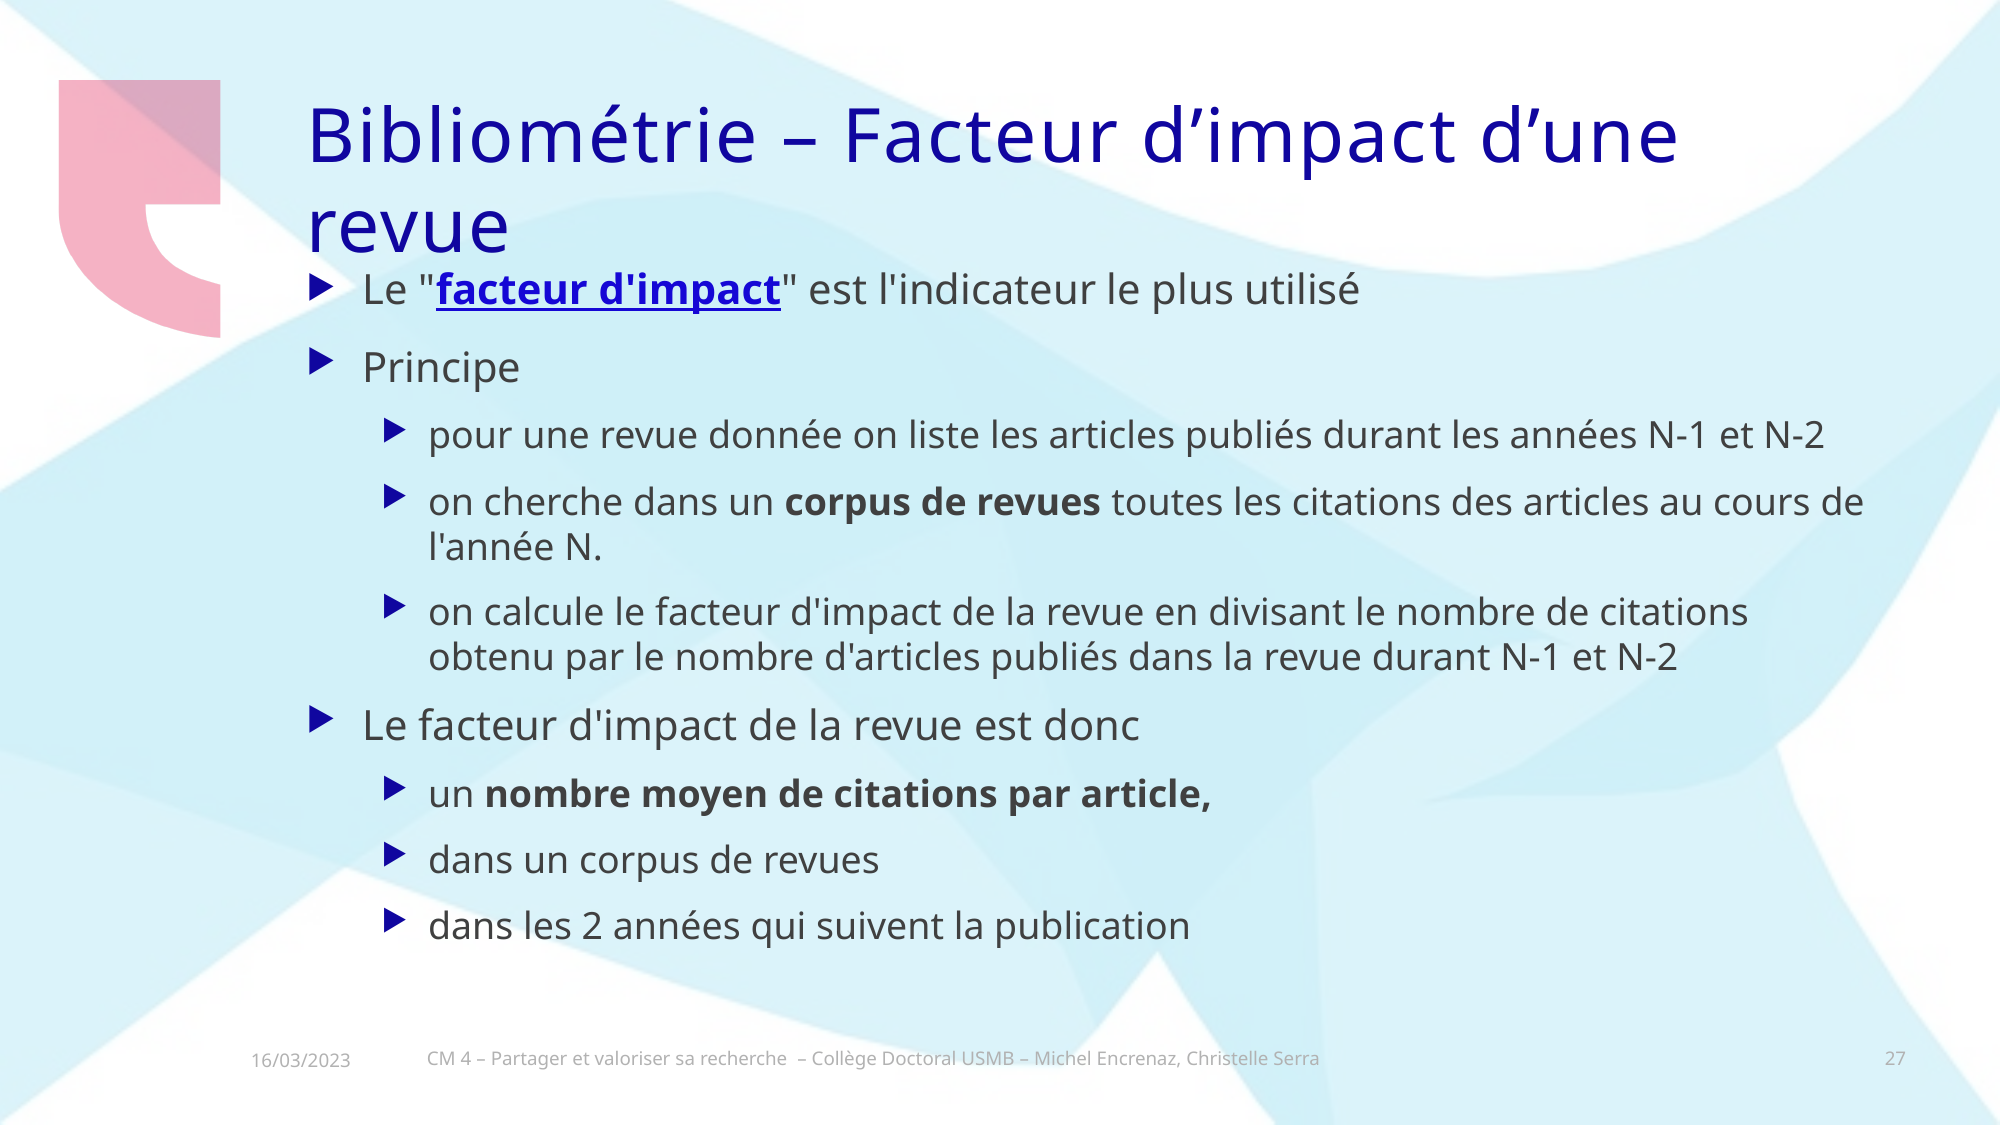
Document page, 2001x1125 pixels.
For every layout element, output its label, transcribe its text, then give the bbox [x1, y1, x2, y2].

slide_number 27 [1826, 1029, 1922, 1090]
title Bibliométrie – Facteur d’impact d’une revue [291, 80, 1898, 205]
list Le "facteur d'impact" est l'indicateur le plus utilisé Principe pour une revue donnée on liste les articles publiés durant les années N-1 et N-2 on cherche dans un corpus de revues toutes les citations des articles au cours de l'année N. on calcule le facteur d'impact de la revue en divisant le nombre de citations obtenu par le nombre d'articles publiés dans la revue durant N-1 et N-2 Le facteur d'impact de la revue est donc un nombre moyen de citations par article, dans un corpus de revues dans les 2 années qui suivent la publication [291, 255, 1898, 1012]
footer CM 4 – Partager et valoriser sa recherche – Collège Doctoral USMB – Michel Encrenaz, Christelle Serra [411, 1029, 1780, 1090]
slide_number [58, 1029, 366, 1090]
